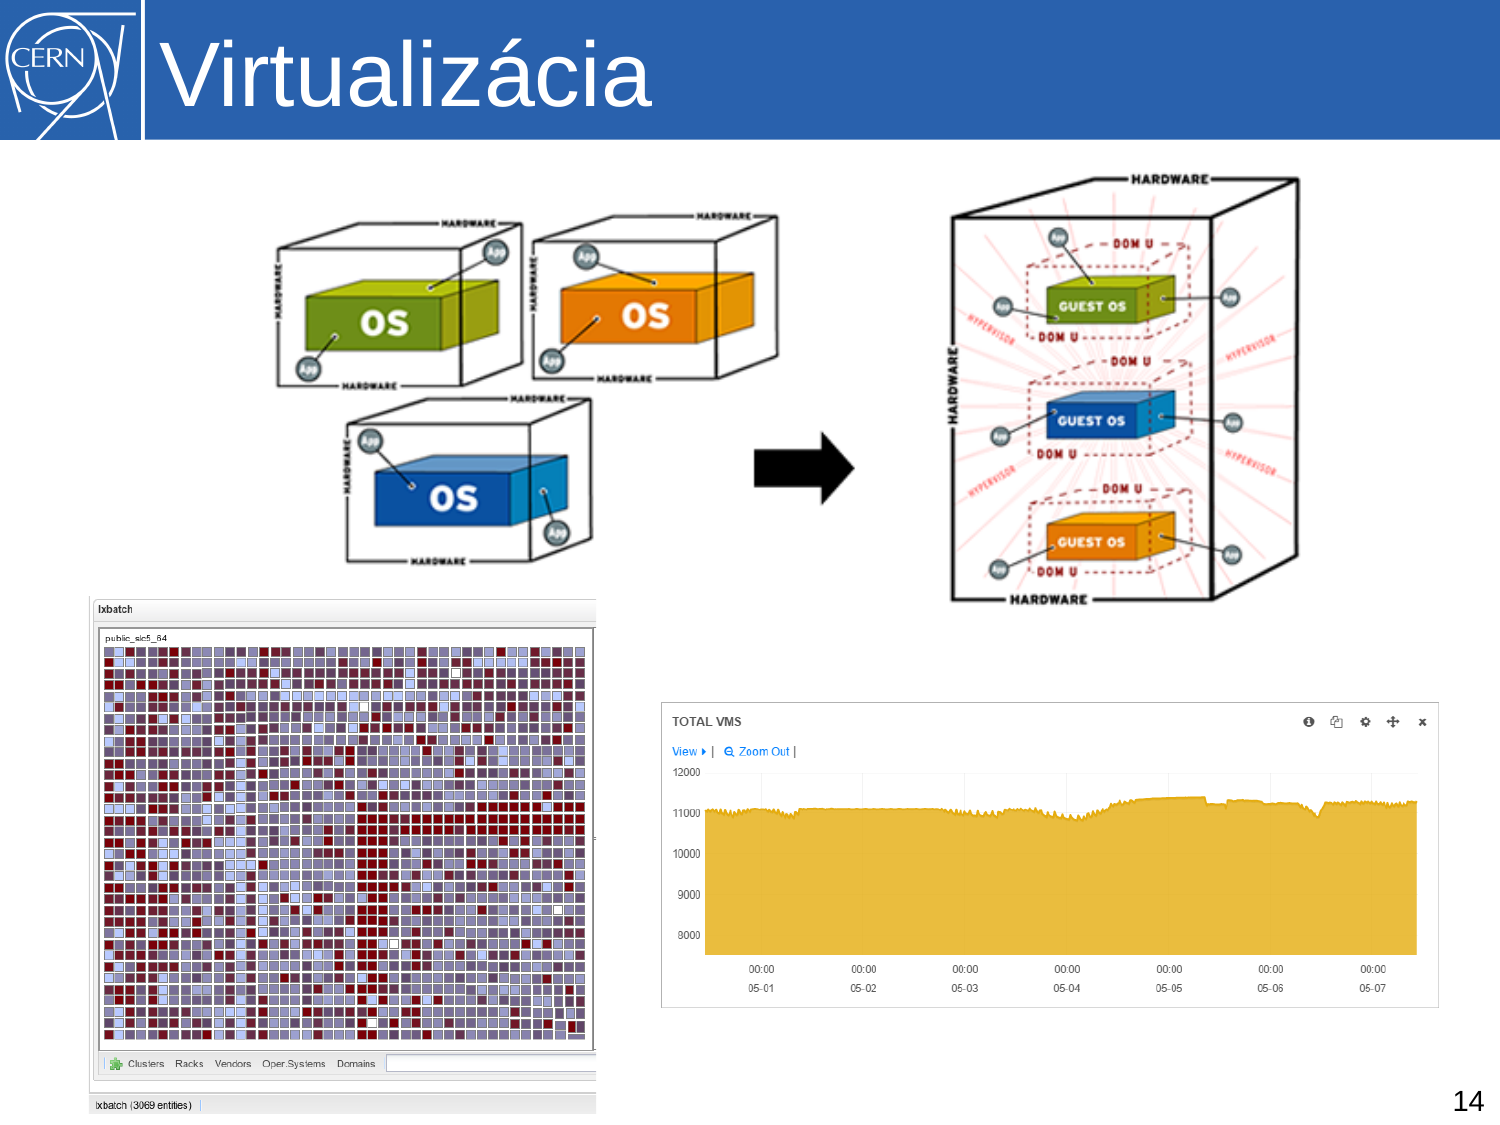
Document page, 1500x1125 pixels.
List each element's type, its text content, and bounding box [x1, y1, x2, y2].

picture [0, 0, 141, 140]
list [262, 164, 1312, 619]
picture [88, 596, 597, 1114]
title Virtualizácia [144, 0, 1500, 140]
picture [661, 702, 1440, 1009]
slide_number 14 [1187, 1078, 1500, 1125]
